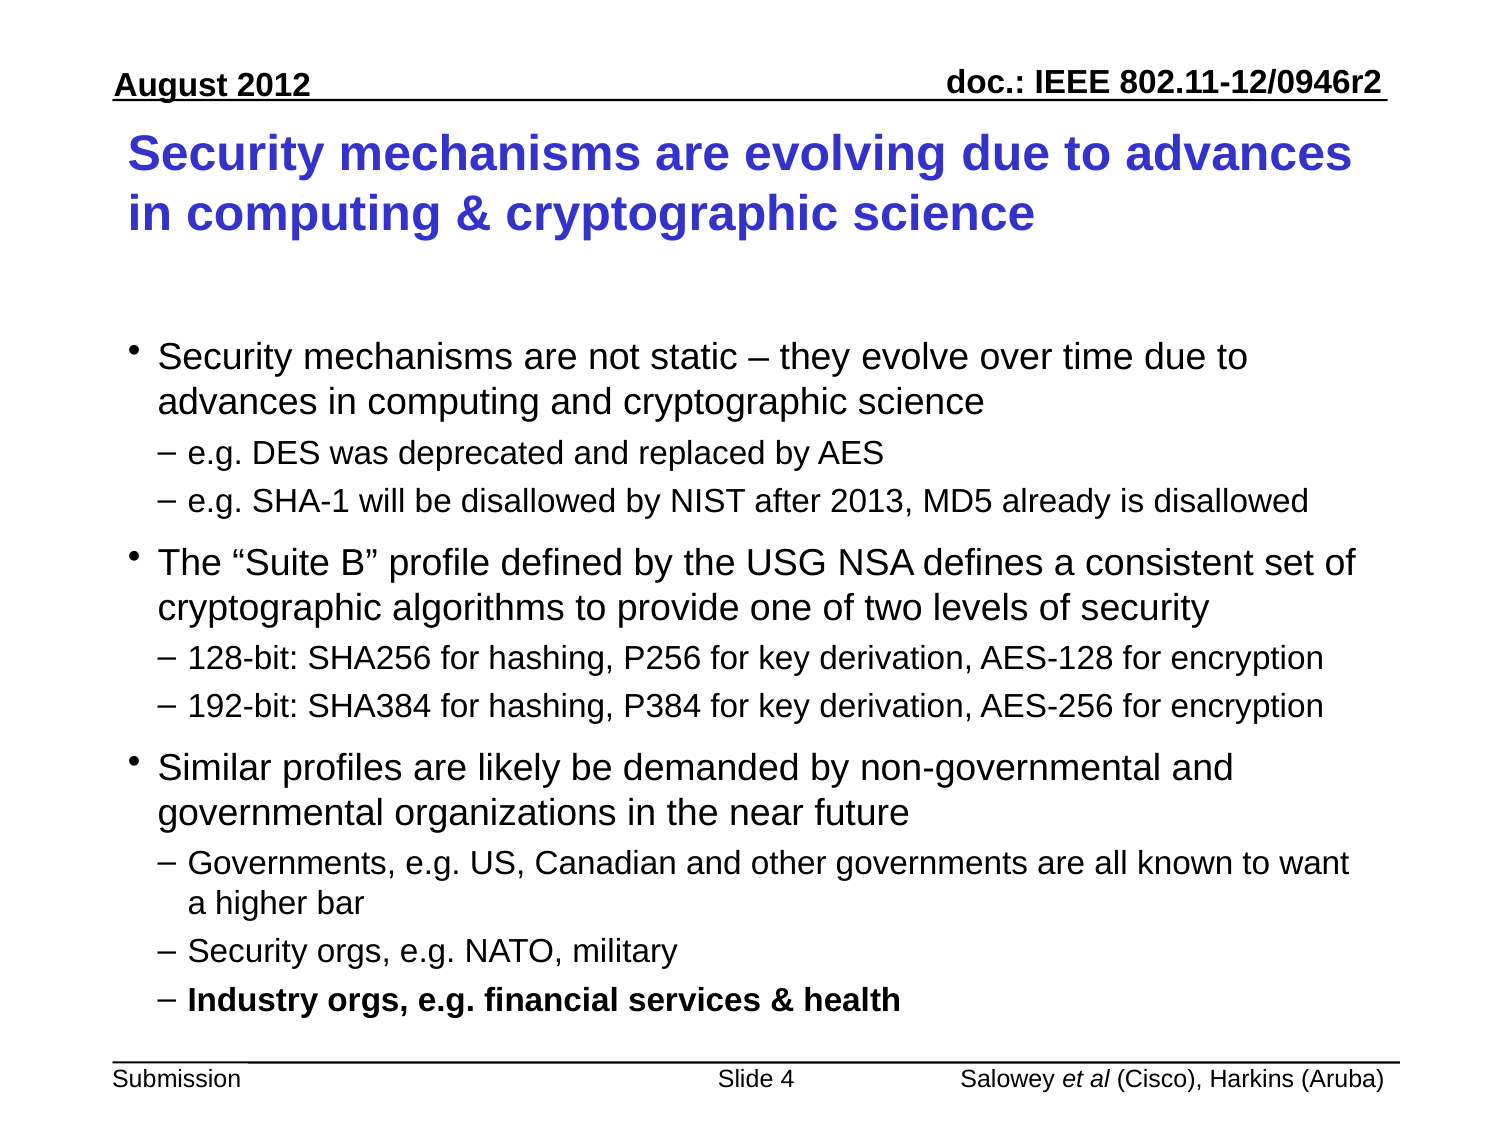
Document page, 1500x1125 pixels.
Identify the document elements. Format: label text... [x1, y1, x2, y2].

slide_number Slide 4 [709, 1061, 803, 1093]
footer Salowey et al (Cisco), Harkins (Aruba) [924, 1062, 1400, 1093]
list Security mechanisms are not static – they evolve over time due to advances in computing and cryptographic science e.g. DES was deprecated and replaced by AES e.g. SHA-1 will be disallowed by NIST after 2013, MD5 already is disallowed The “Suite B” profile defined by the USG NSA defines a consistent set of cryptographic algorithms to provide one of two levels of security 128-bit: SHA256 for hashing, P256 for key derivation, AES-128 for encryption 192-bit: SHA384 for hashing, P384 for key derivation, AES-256 for encryption Similar profiles are likely be demanded by non-governmental and governmental organizations in the near future Governments, e.g. US, Canadian and other governments are all known to want a higher bar Security orgs, e.g. NATO, military Industry orgs, e.g. financial services & health [112, 324, 1388, 1000]
title Security mechanisms are evolving due to advances in computing & cryptographic science [112, 112, 1388, 288]
